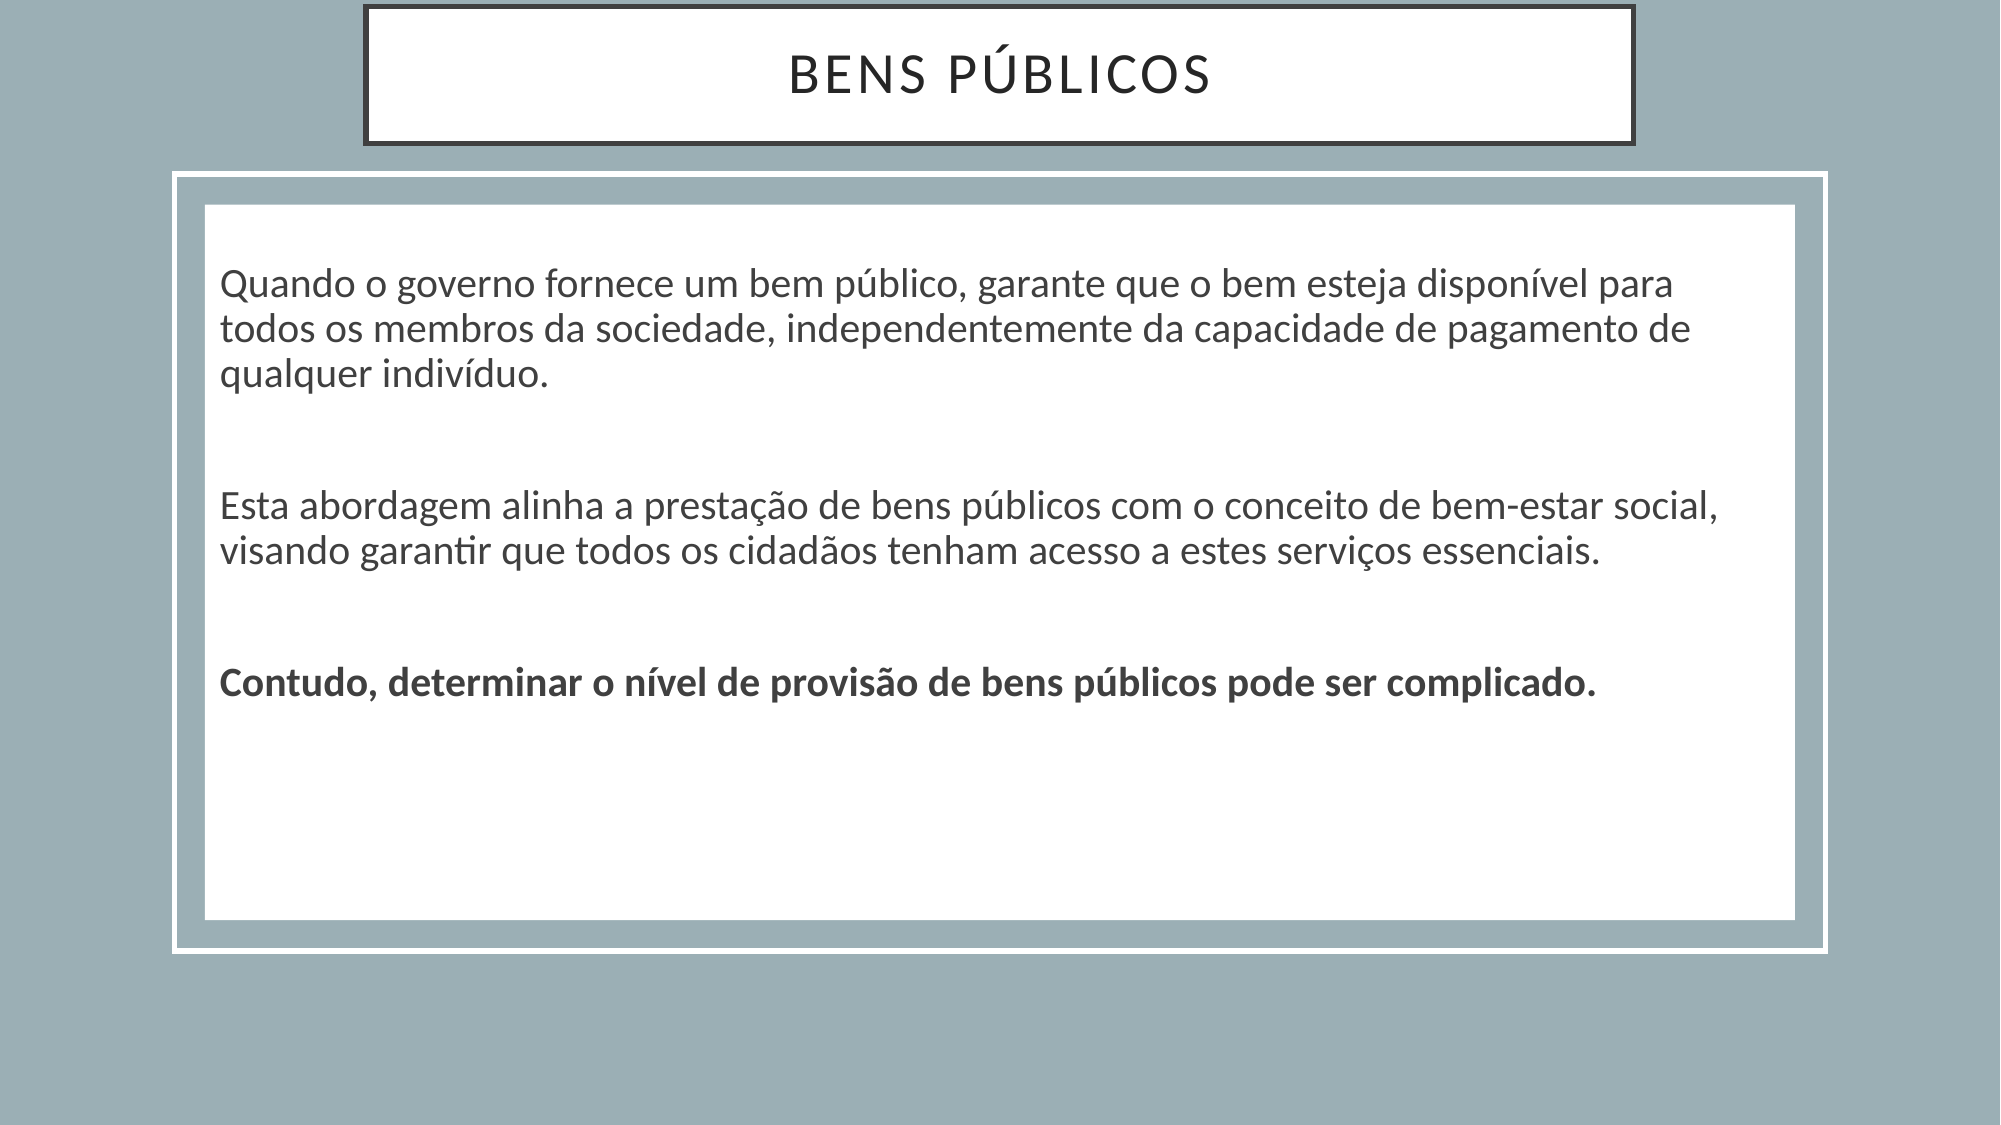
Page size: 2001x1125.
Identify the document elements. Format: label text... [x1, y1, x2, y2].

list Quando o governo fornece um bem público, garante que o bem esteja disponível para todos os membros da sociedade, independentemente da capacidade de pagamento de qualquer indivíduo. Esta abordagem alinha a prestação de bens públicos com o conceito de bem-estar social, visando garantir que todos os cidadãos tenham acesso a estes serviços essenciais. Contudo, determinar o nível de provisão de bens públicos pode ser complicado. [204, 183, 1795, 899]
text_box [0, 0, 2000, 1125]
text_box [173, 173, 1827, 952]
title bens públicos [363, 4, 1636, 146]
